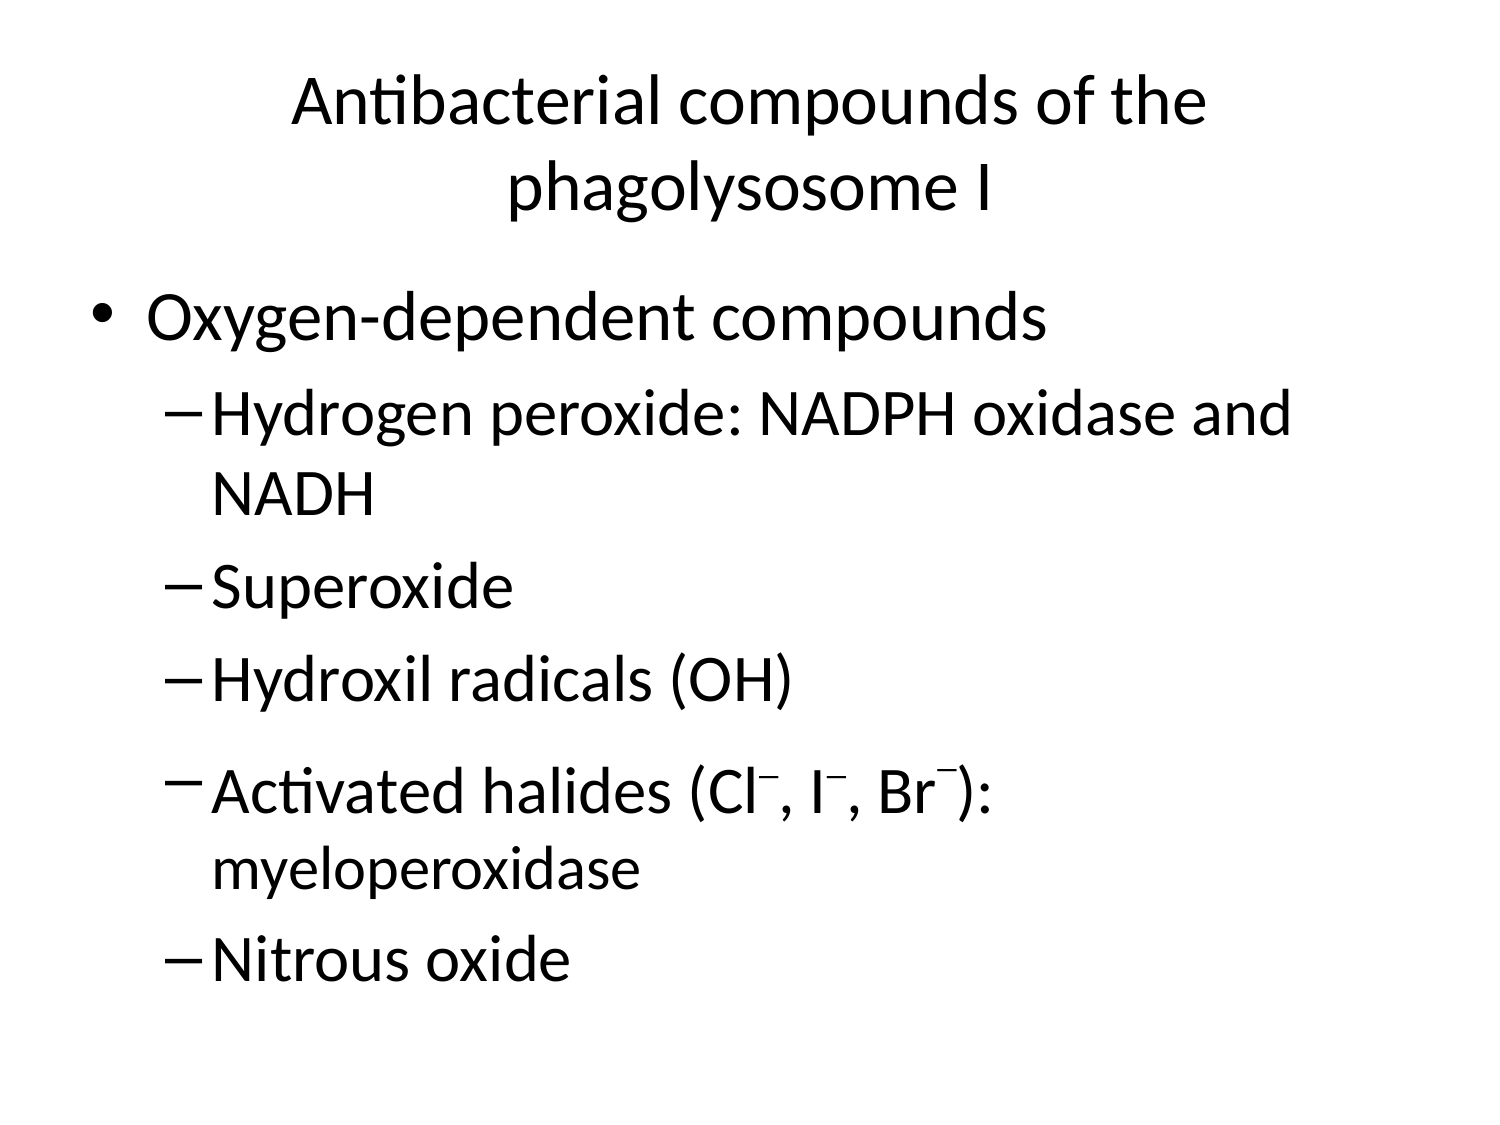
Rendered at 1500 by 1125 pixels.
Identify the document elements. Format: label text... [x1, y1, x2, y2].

list Oxygen-dependent compounds Hydrogen peroxide: NADPH oxidase and NADH Superoxide Hydroxil radicals (OH) Activated halides (Cl_, I_, Br_): myeloperoxidase Nitrous oxide [75, 262, 1425, 1005]
title Antibacterial compounds of the phagolysosome I [75, 45, 1425, 233]
